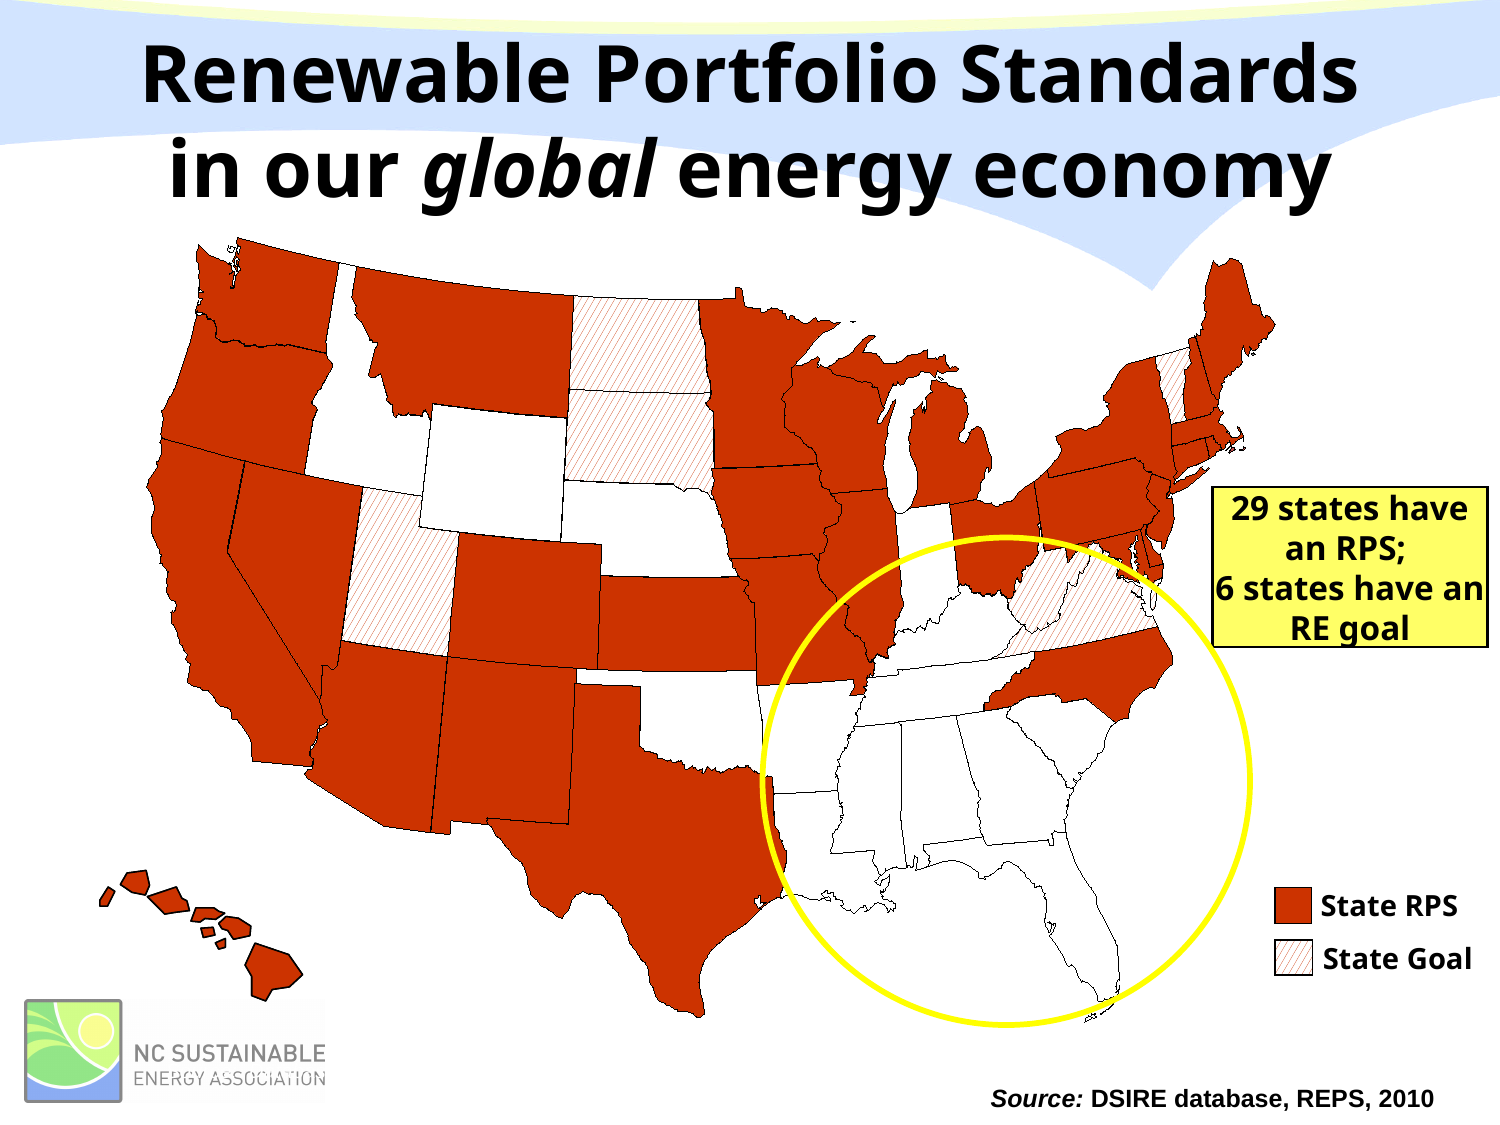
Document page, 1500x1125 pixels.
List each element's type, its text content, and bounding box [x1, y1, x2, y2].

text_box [99, 237, 1276, 1023]
text_box State RPS [1320, 887, 1500, 923]
title Renewable Portfolio Standards in our global energy economy [74, 24, 1426, 213]
text_box Source: DSIRE database, REPS, 2010 [612, 1074, 1450, 1120]
text_box State Goal [1322, 940, 1488, 976]
text_box [1279, 887, 1312, 924]
text_box Source: Database for State Incentives for Renewables and Efficiency. November 2009. www.dsireusa.org [151, 1050, 1165, 1090]
text_box 29 states have an RPS; 6 states have an RE goal [1279, 487, 1488, 648]
text_box [1279, 940, 1313, 976]
